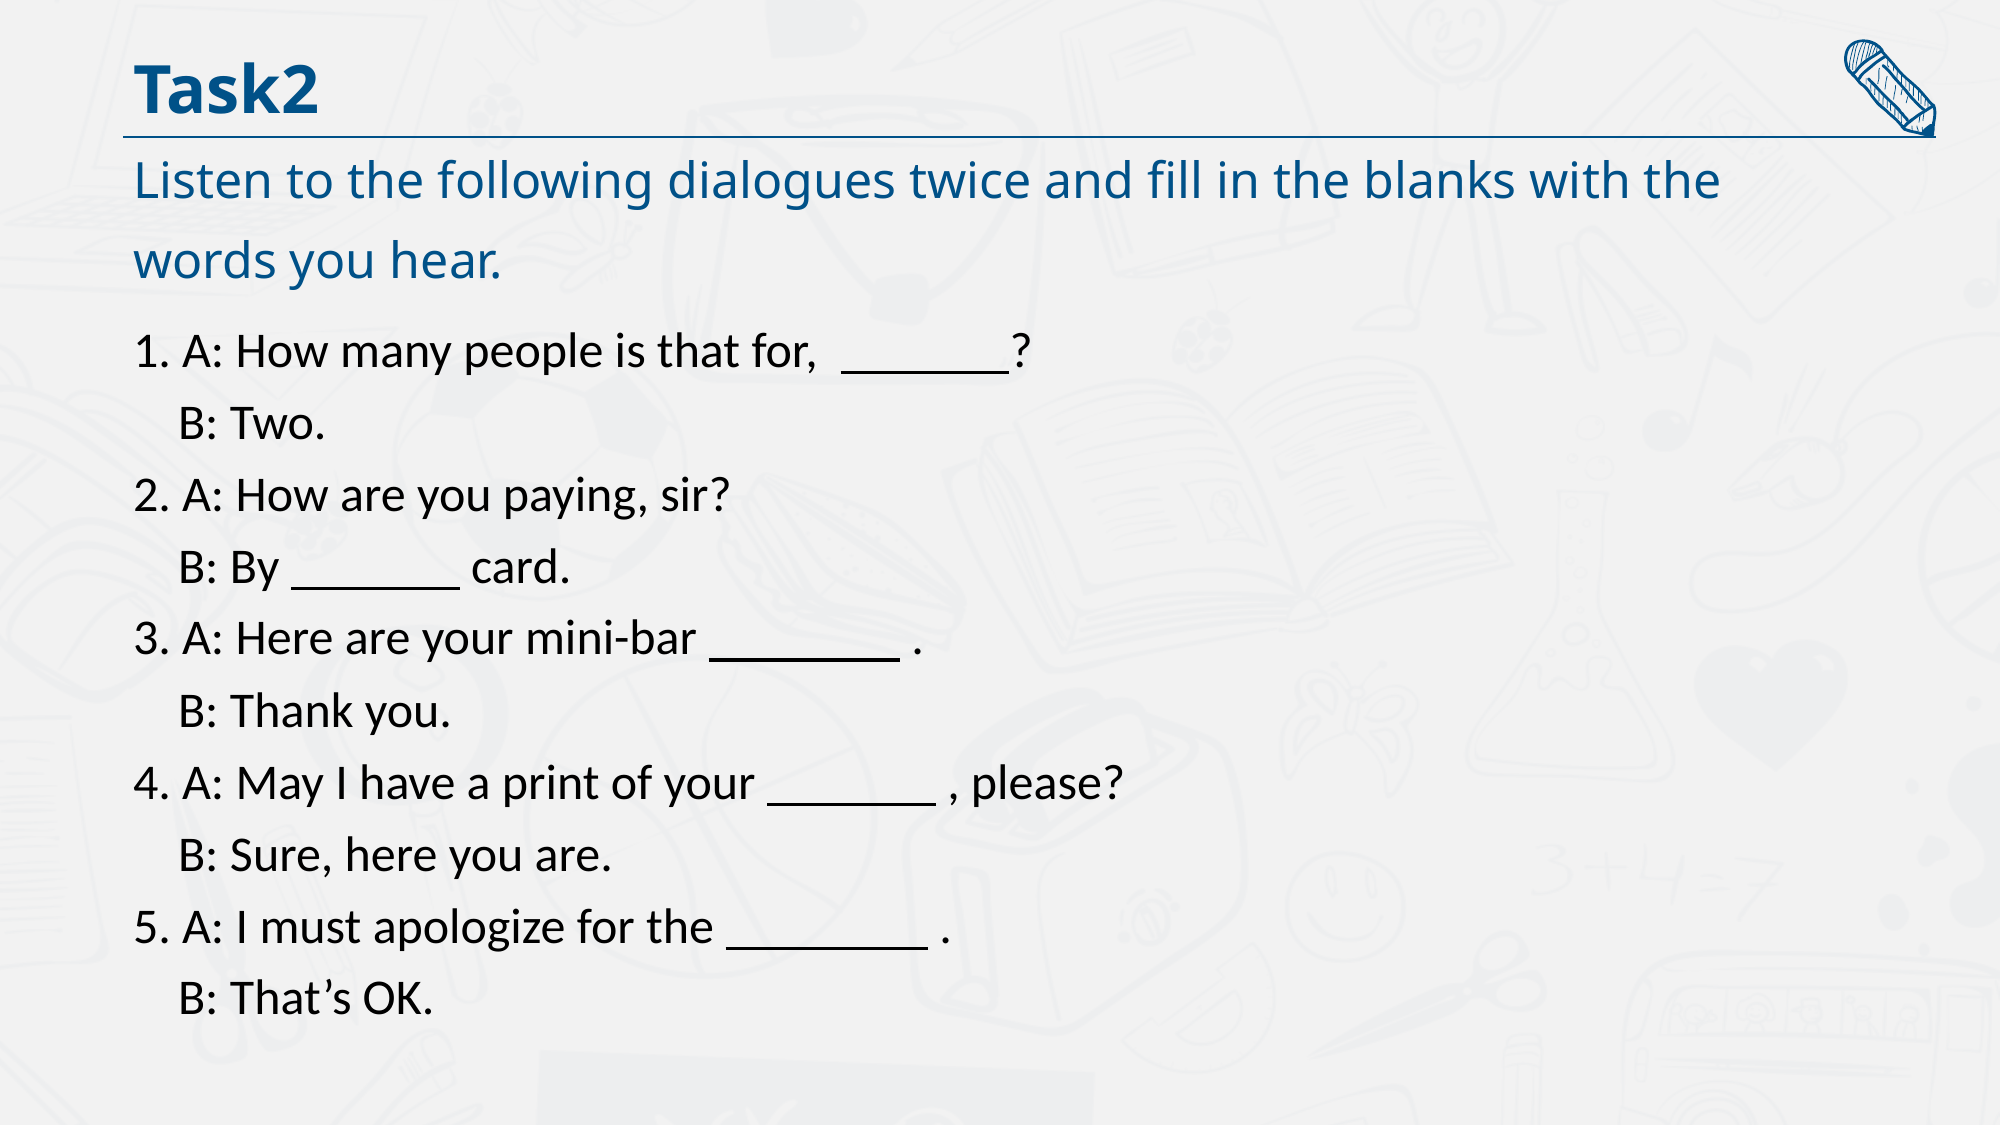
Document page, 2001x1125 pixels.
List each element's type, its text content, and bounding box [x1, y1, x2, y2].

text_box Task2 Listen to the following dialogues twice and fill in the blanks with the words you hear. [118, 0, 1916, 335]
text_box 1. A: How many people is that for, ? B: Two. 2. A: How are you paying, sir? B: By card. 3. A: Here are your mini-bar . B: Thank you. 4. A: May I have a print of your , please? B: Sure, here you are. 5. A: I must apologize for the . B: That’s OK. [118, 297, 1757, 1033]
